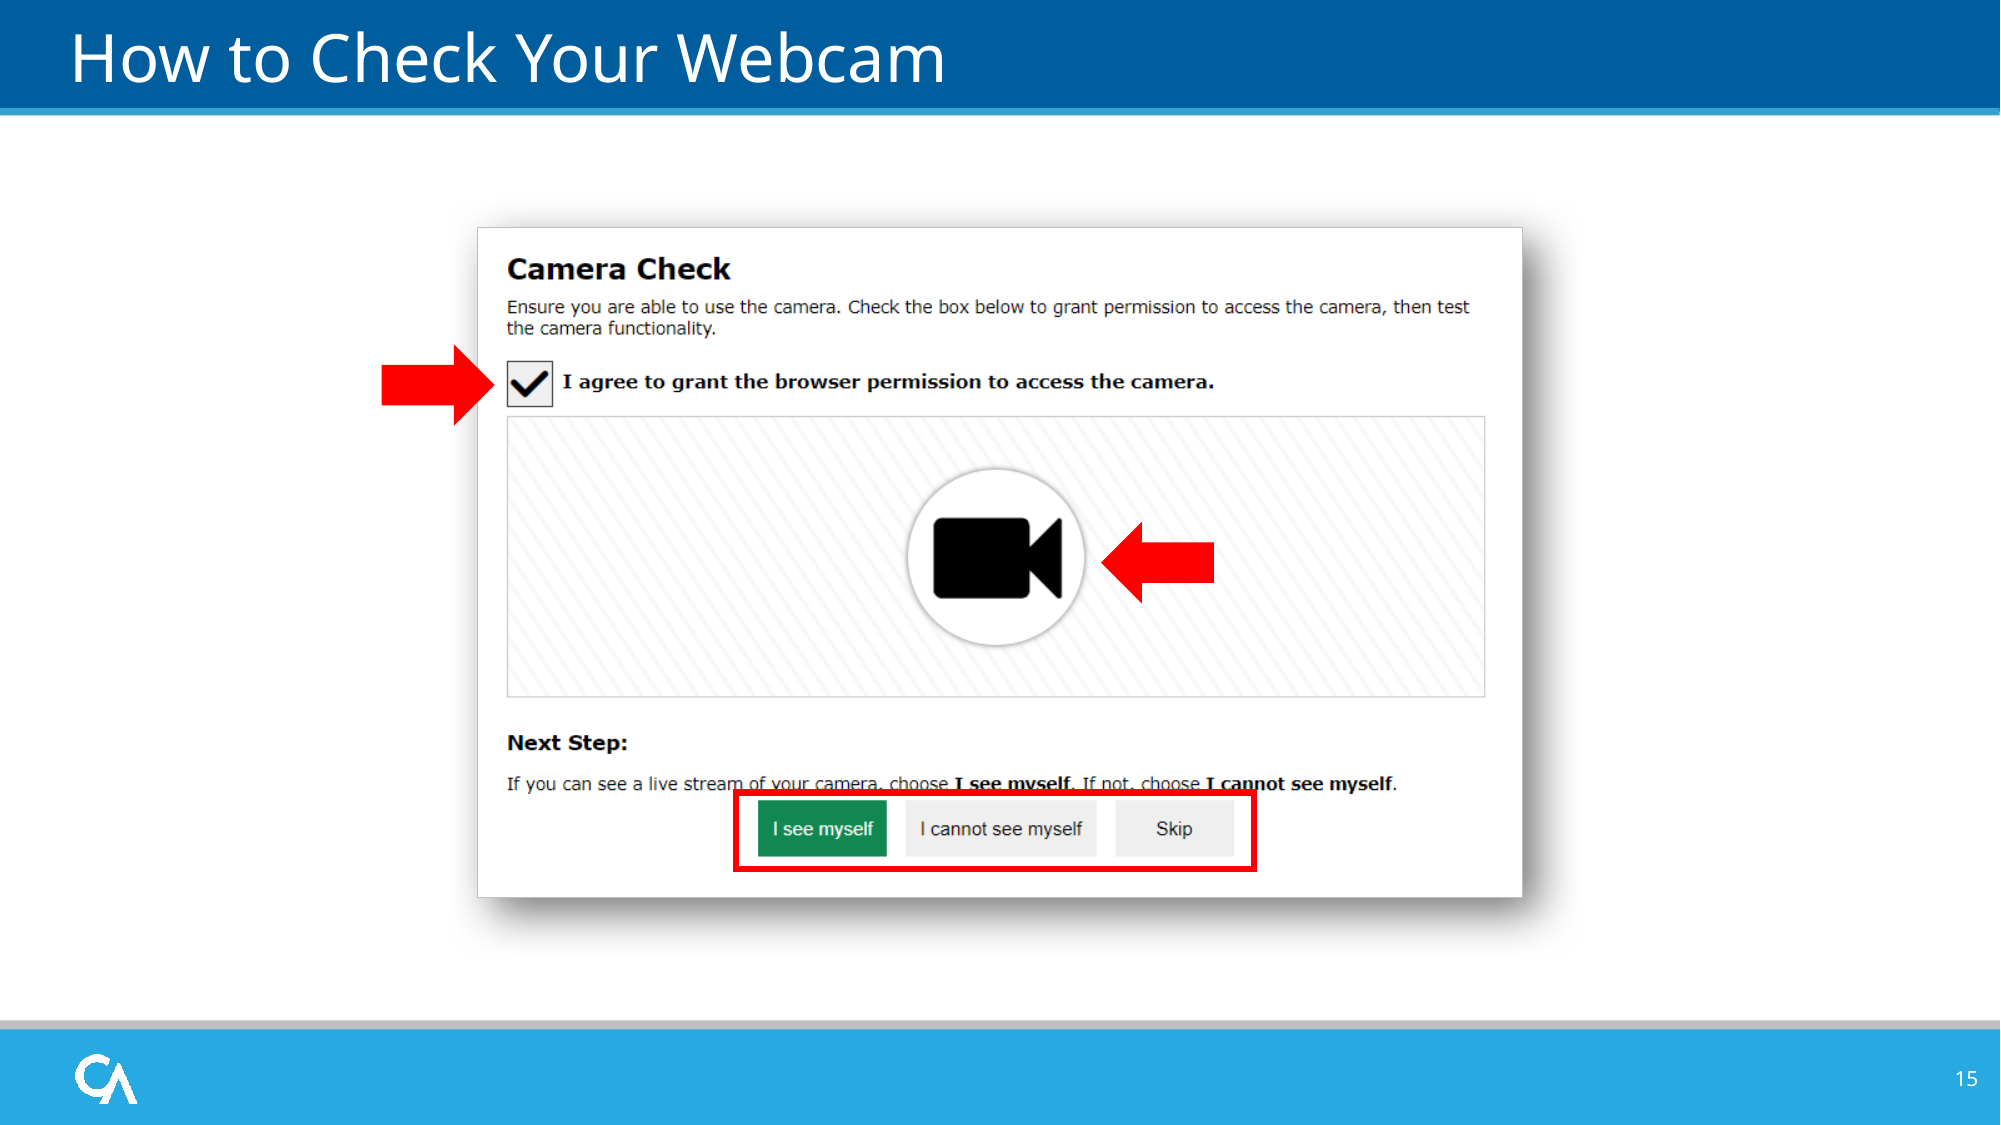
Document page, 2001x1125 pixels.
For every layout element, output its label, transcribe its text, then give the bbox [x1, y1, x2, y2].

picture [477, 227, 1523, 898]
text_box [382, 346, 1255, 870]
slide_number 15 [1877, 1057, 1993, 1103]
title How to Check Your Webcam [69, 10, 1935, 96]
picture [75, 1054, 138, 1104]
